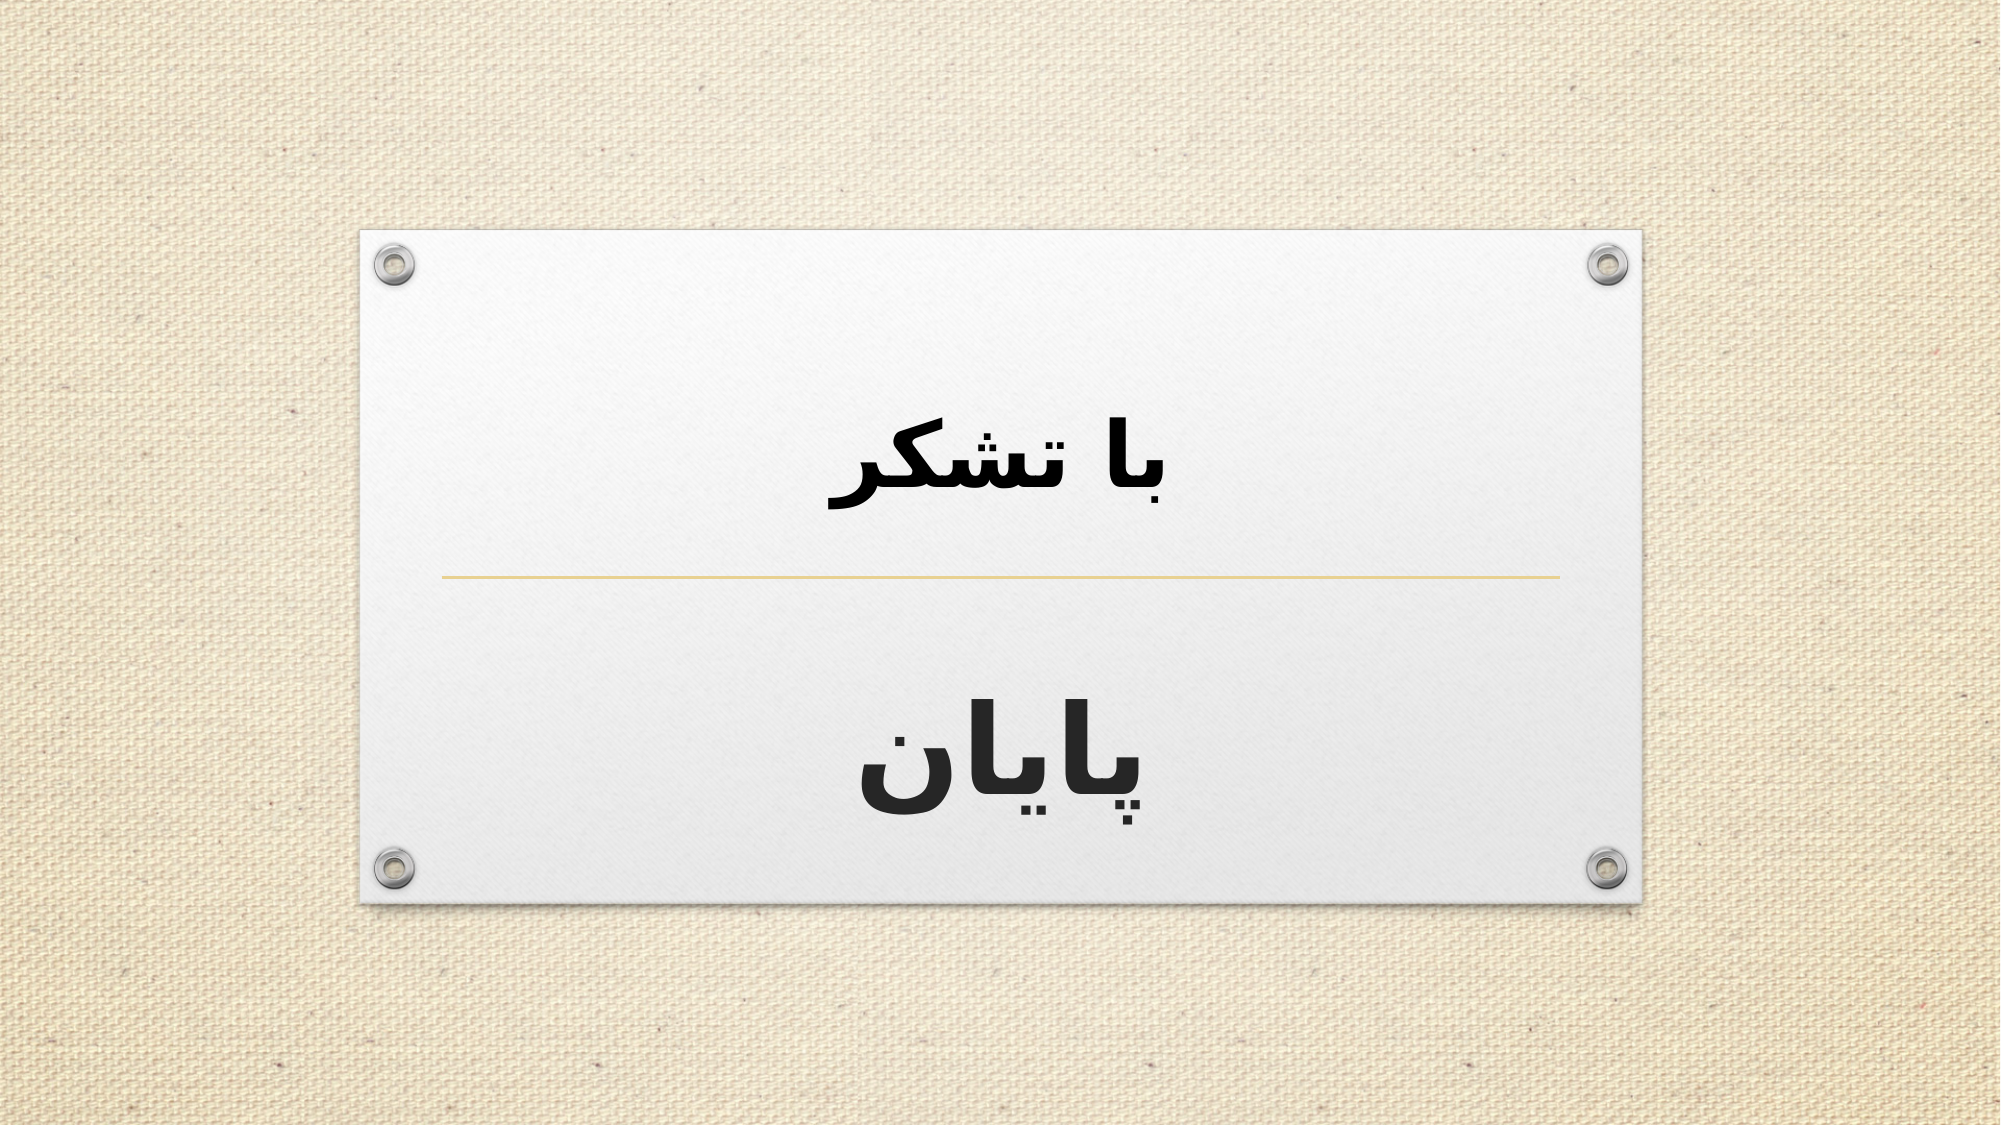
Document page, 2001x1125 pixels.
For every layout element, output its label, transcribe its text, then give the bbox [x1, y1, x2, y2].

text_box پایان [768, 639, 1236, 828]
picture [0, 0, 2001, 1125]
text_box با تشکر [416, 388, 1588, 514]
